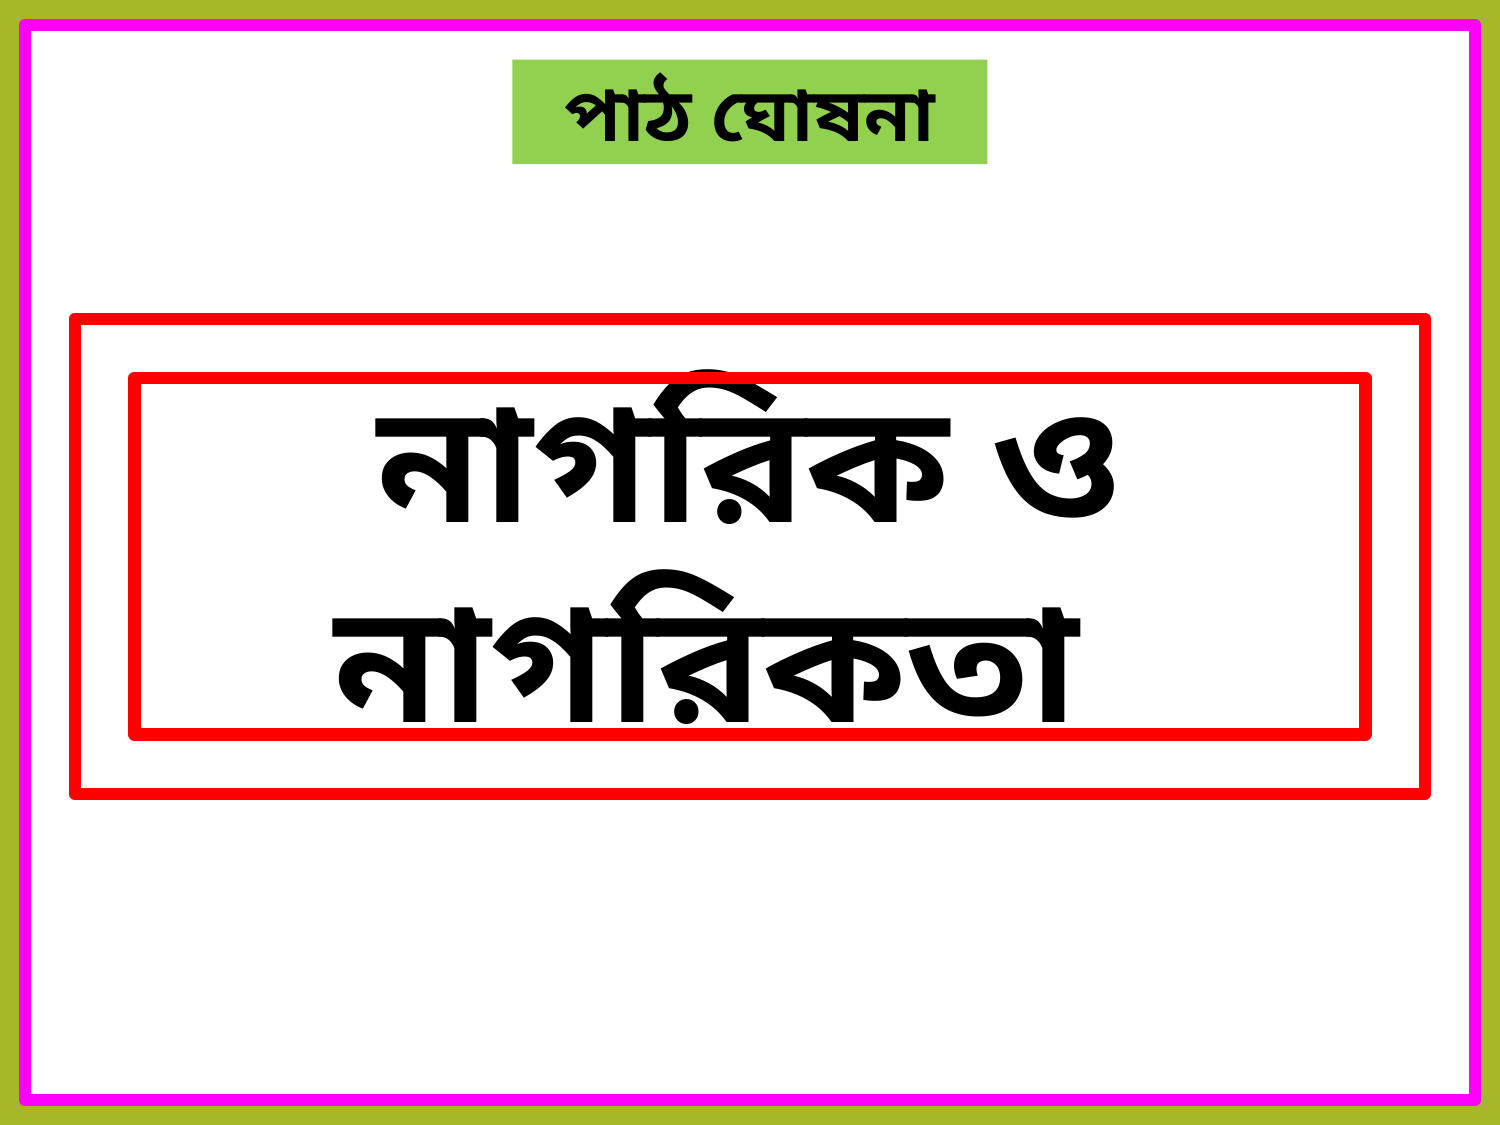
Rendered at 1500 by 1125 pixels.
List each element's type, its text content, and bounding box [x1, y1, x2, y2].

text_box পাঠ ঘোষনা [512, 59, 988, 165]
text_box [0, 11, 1500, 1125]
text_box [73, 317, 1427, 795]
